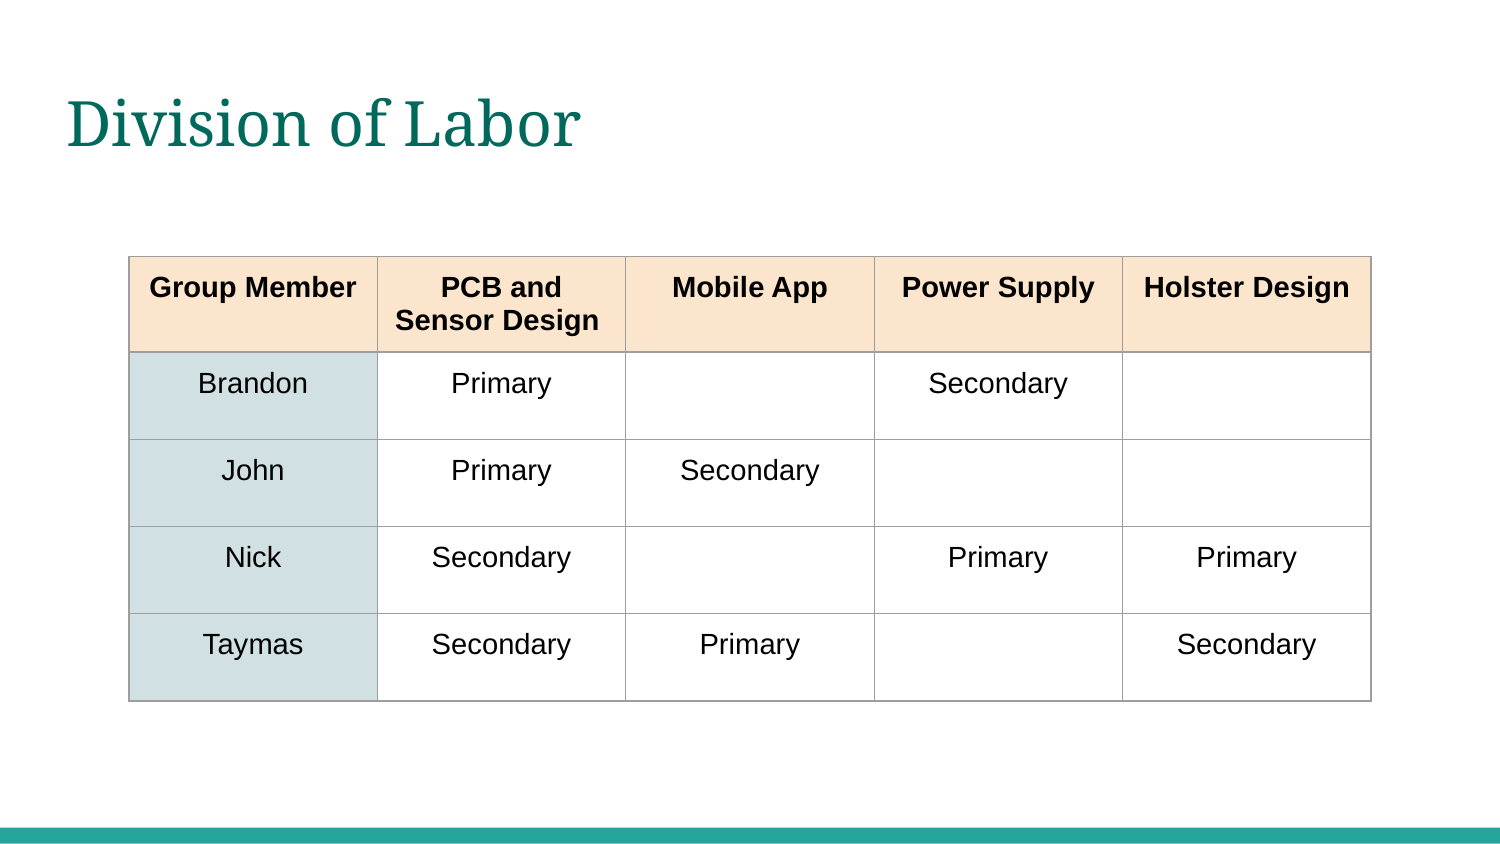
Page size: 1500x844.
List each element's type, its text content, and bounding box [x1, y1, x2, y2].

table_cell [875, 614, 1122, 700]
table_header Holster Design [1123, 257, 1370, 351]
table_cell Secondary [626, 440, 874, 526]
title Division of Labor [51, 69, 1449, 170]
table_header PCB and Sensor Design [378, 257, 625, 351]
table_cell Primary [378, 440, 625, 526]
table_cell John [130, 440, 377, 526]
table_cell [626, 527, 874, 613]
table_cell Secondary [378, 527, 625, 613]
table_cell Primary [378, 353, 625, 439]
table_header Mobile App [626, 257, 874, 351]
table_cell Primary [875, 527, 1122, 613]
table_cell Nick [130, 527, 377, 613]
table_cell Primary [626, 614, 874, 700]
table_cell [626, 353, 874, 439]
table_cell Secondary [1123, 614, 1370, 700]
table_cell [1123, 353, 1370, 439]
table_cell [875, 440, 1122, 526]
table_cell Secondary [875, 353, 1122, 439]
table_cell Primary [1123, 527, 1370, 613]
table_cell [1123, 440, 1370, 526]
table_cell Brandon [130, 353, 377, 439]
table_header Group Member [130, 257, 377, 351]
table_cell Secondary [378, 614, 625, 700]
table_header Power Supply [875, 257, 1122, 351]
table_cell Taymas [130, 614, 377, 700]
